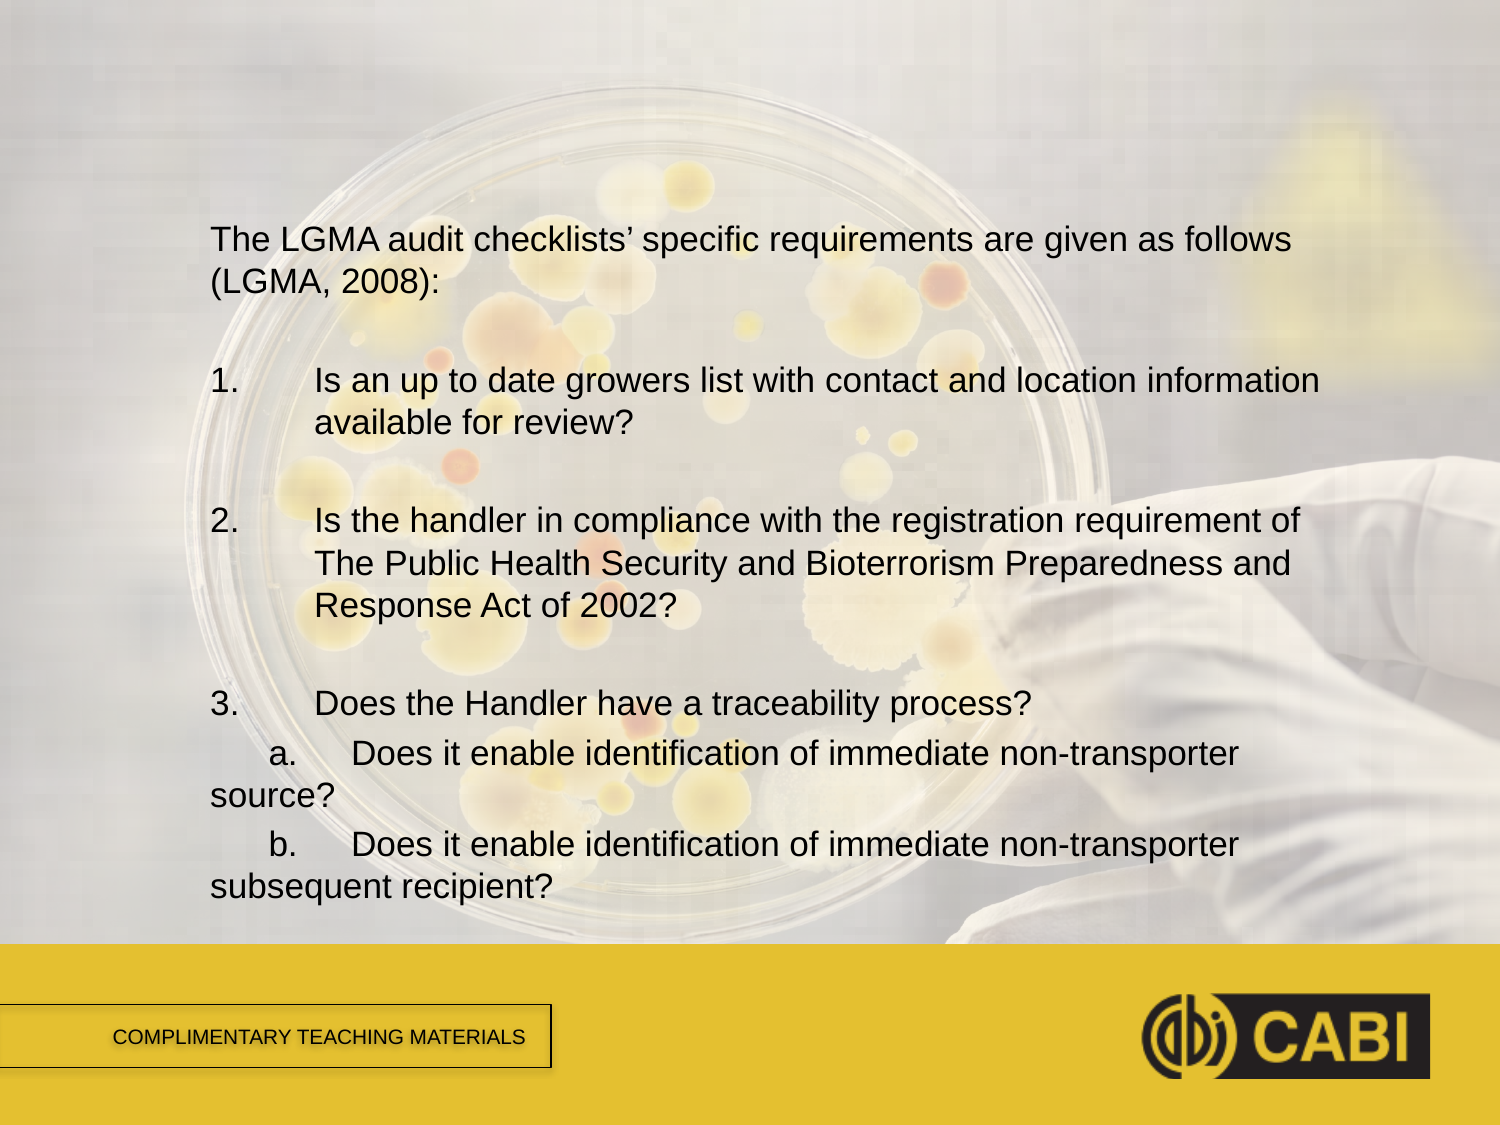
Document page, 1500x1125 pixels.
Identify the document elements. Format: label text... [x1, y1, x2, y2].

list The LGMA audit checklists’ specific requirements are given as follows (LGMA, 2008): Is an up to date growers list with contact and location information available for review? Is the handler in compliance with the registration requirement of The Public Health Security and Bioterrorism Preparedness and Response Act of 2002? Does the Handler have a traceability process? a. Does it enable identification of immediate non-transporter source? b. Does it enable identification of immediate non-transporter subsequent recipient? [195, 208, 1376, 917]
